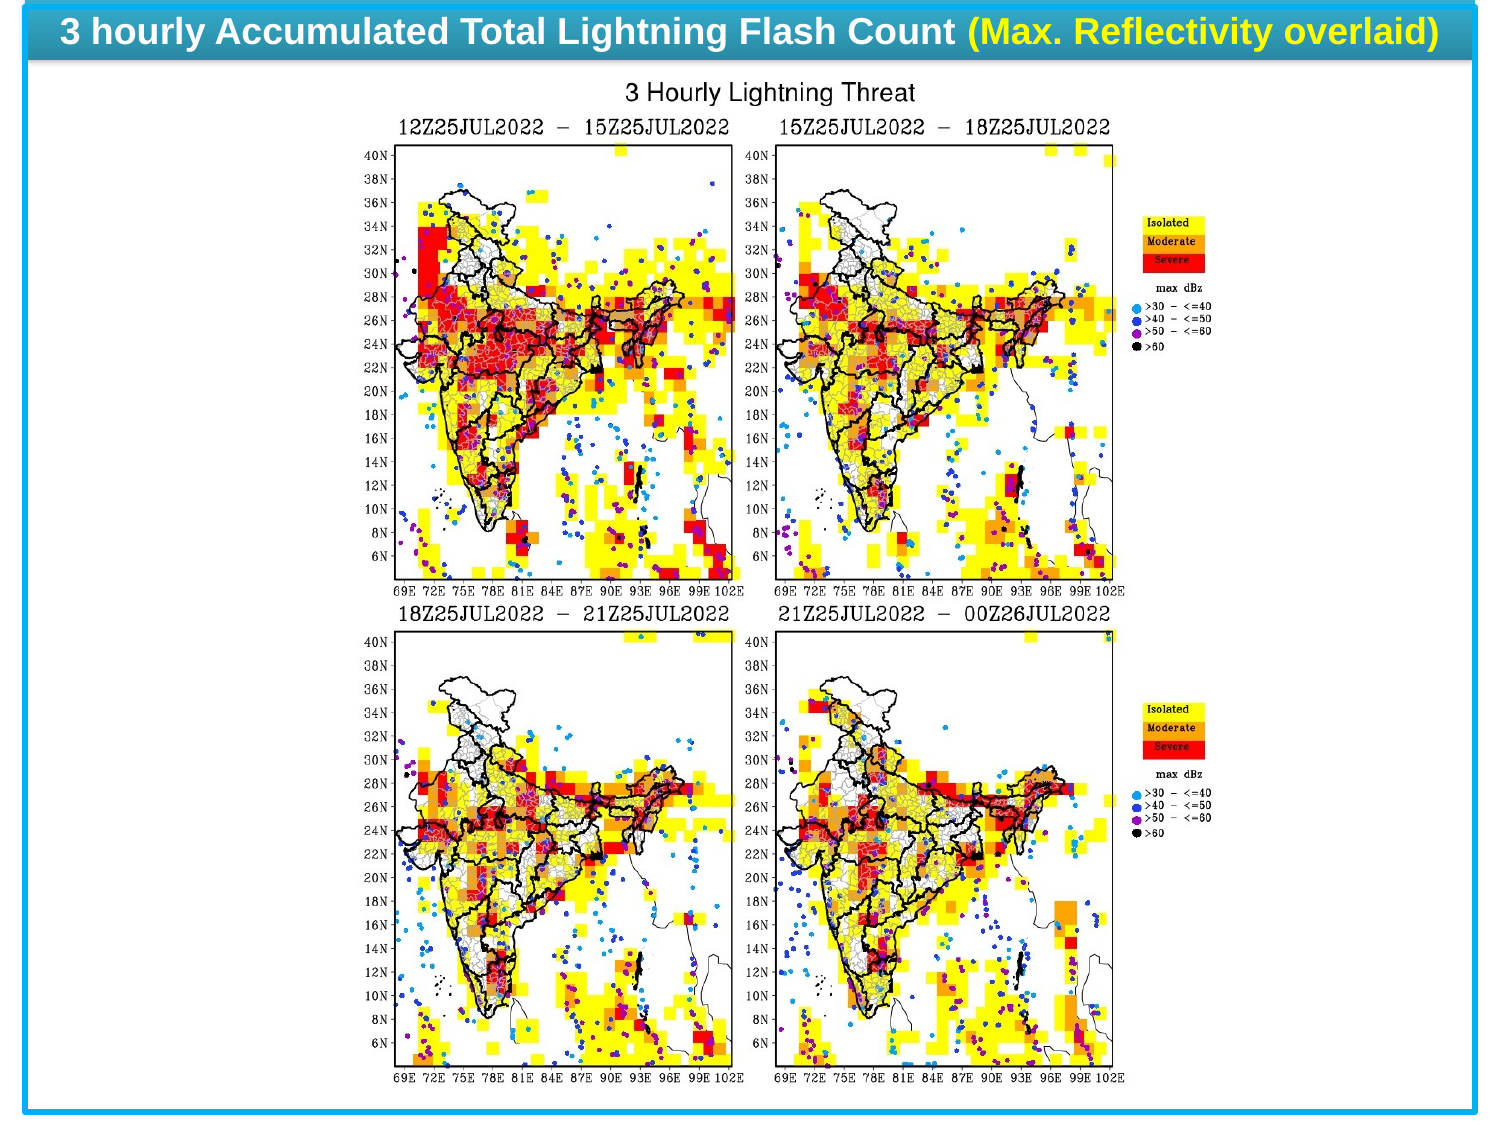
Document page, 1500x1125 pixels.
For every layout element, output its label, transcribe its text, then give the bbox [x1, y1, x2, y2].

text_box [23, 5, 1477, 1114]
picture [358, 82, 1212, 1087]
text_box 3 hourly Accumulated Total Lightning Flash Count (Max. Reflectivity overlaid) [24, 0, 1475, 5]
